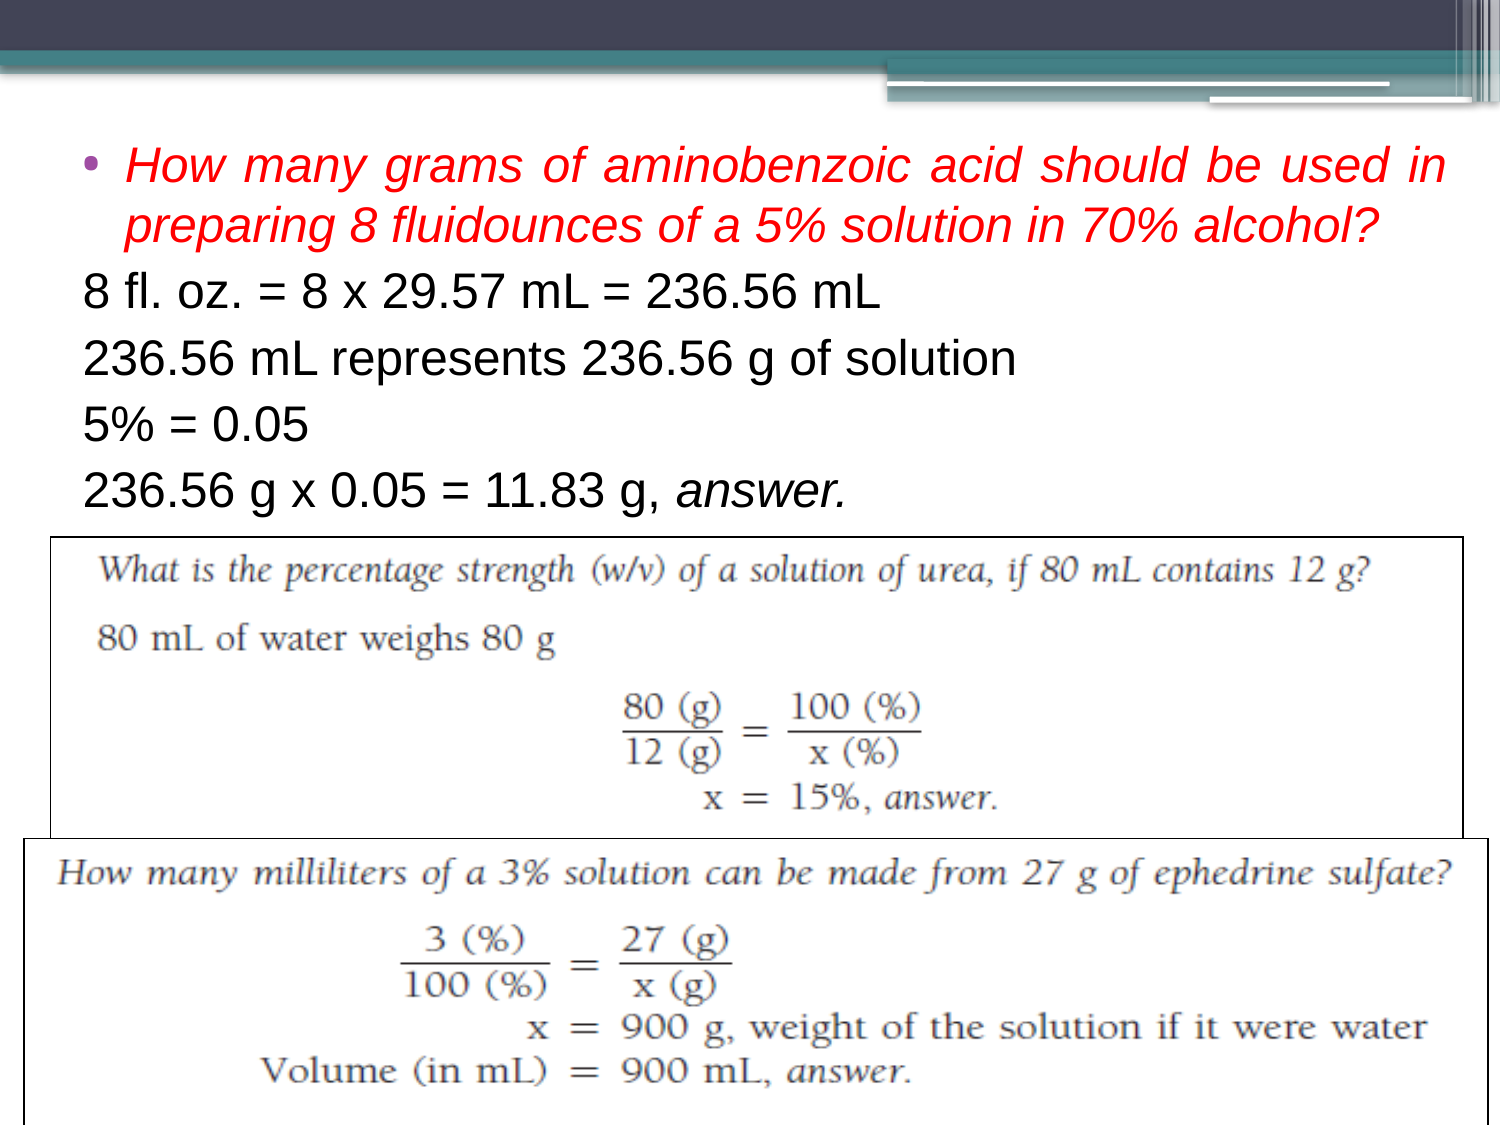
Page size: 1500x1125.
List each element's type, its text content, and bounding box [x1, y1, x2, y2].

list How many grams of aminobenzoic acid should be used in preparing 8 fluidounces of a 5% solution in 70% alcohol? 8 fl. oz. = 8 x 29.57 mL = 236.56 mL 236.56 mL represents 236.56 g of solution 5% = 0.05 236.56 g x 0.05 = 11.83 g, answer. [50, 125, 1463, 443]
picture [24, 537, 1488, 1125]
